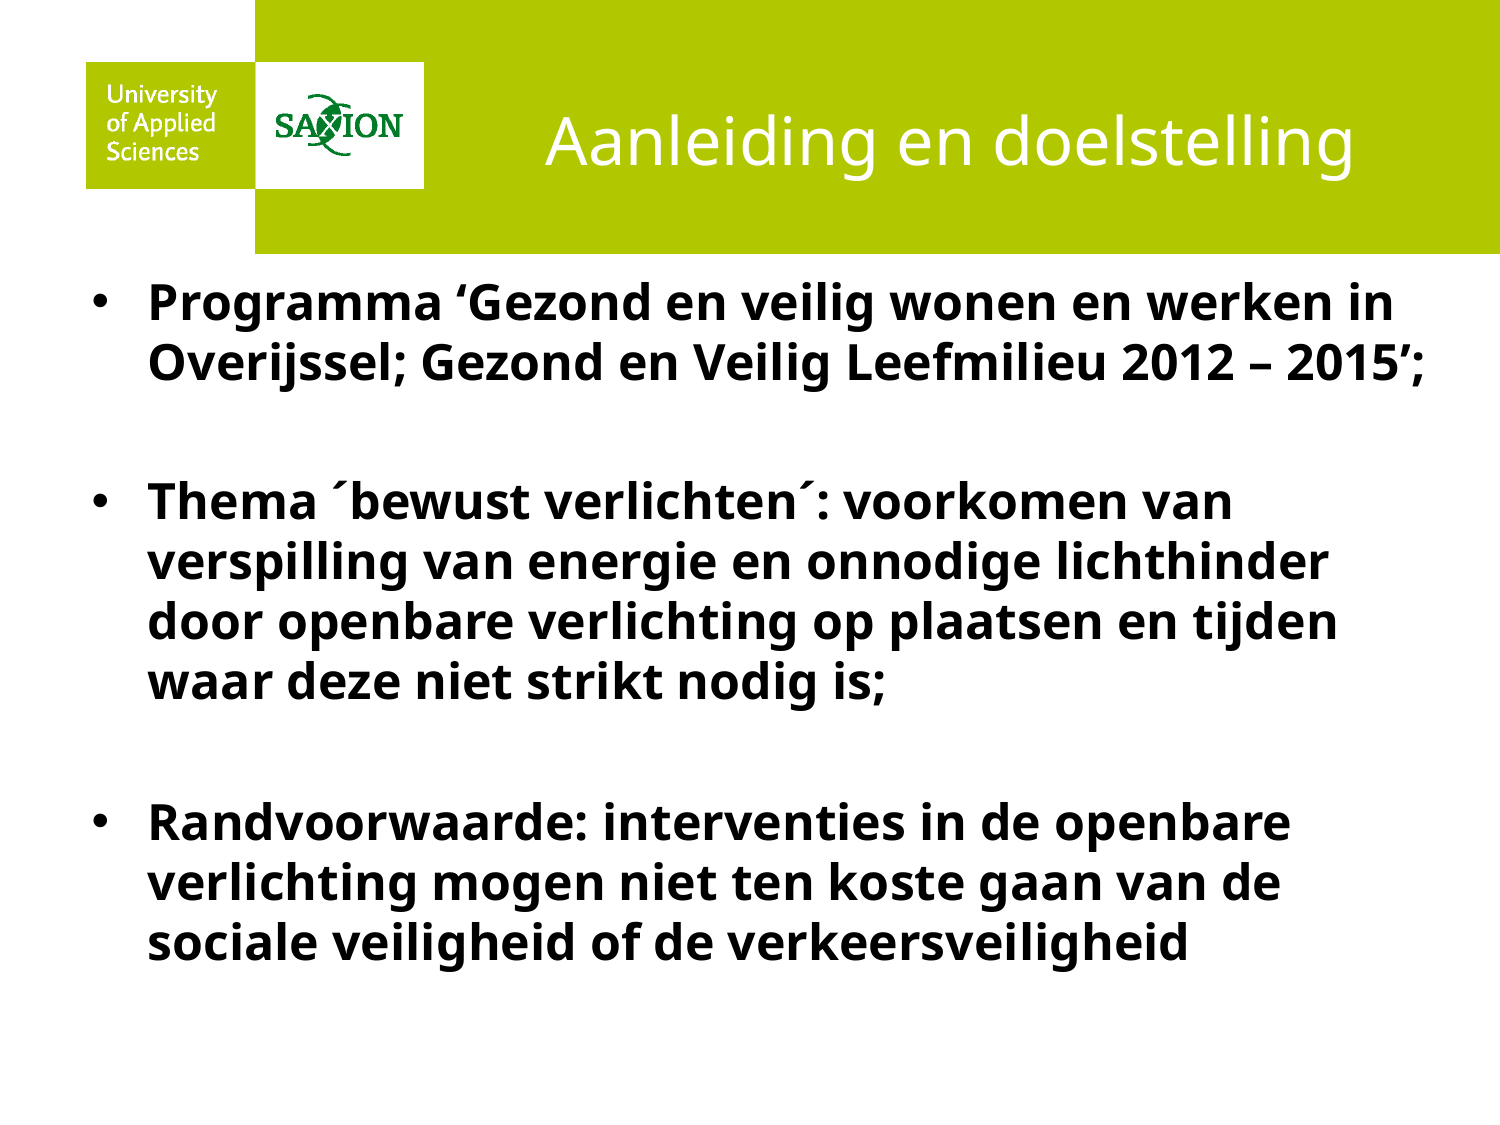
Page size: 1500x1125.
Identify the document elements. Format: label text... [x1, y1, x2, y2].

title Aanleiding en doelstelling [455, 45, 1448, 233]
list Programma ‘Gezond en veilig wonen en werken in Overijssel; Gezond en Veilig Leefmilieu 2012 – 2015’; Thema ´bewust verlichten´: voorkomen van verspilling van energie en onnodige lichthinder door openbare verlichting op plaatsen en tijden waar deze niet strikt nodig is; Randvoorwaarde: interventies in de openbare verlichting mogen niet ten koste gaan van de sociale veiligheid of de verkeersveiligheid [76, 262, 1448, 1005]
picture [0, 0, 1500, 1005]
